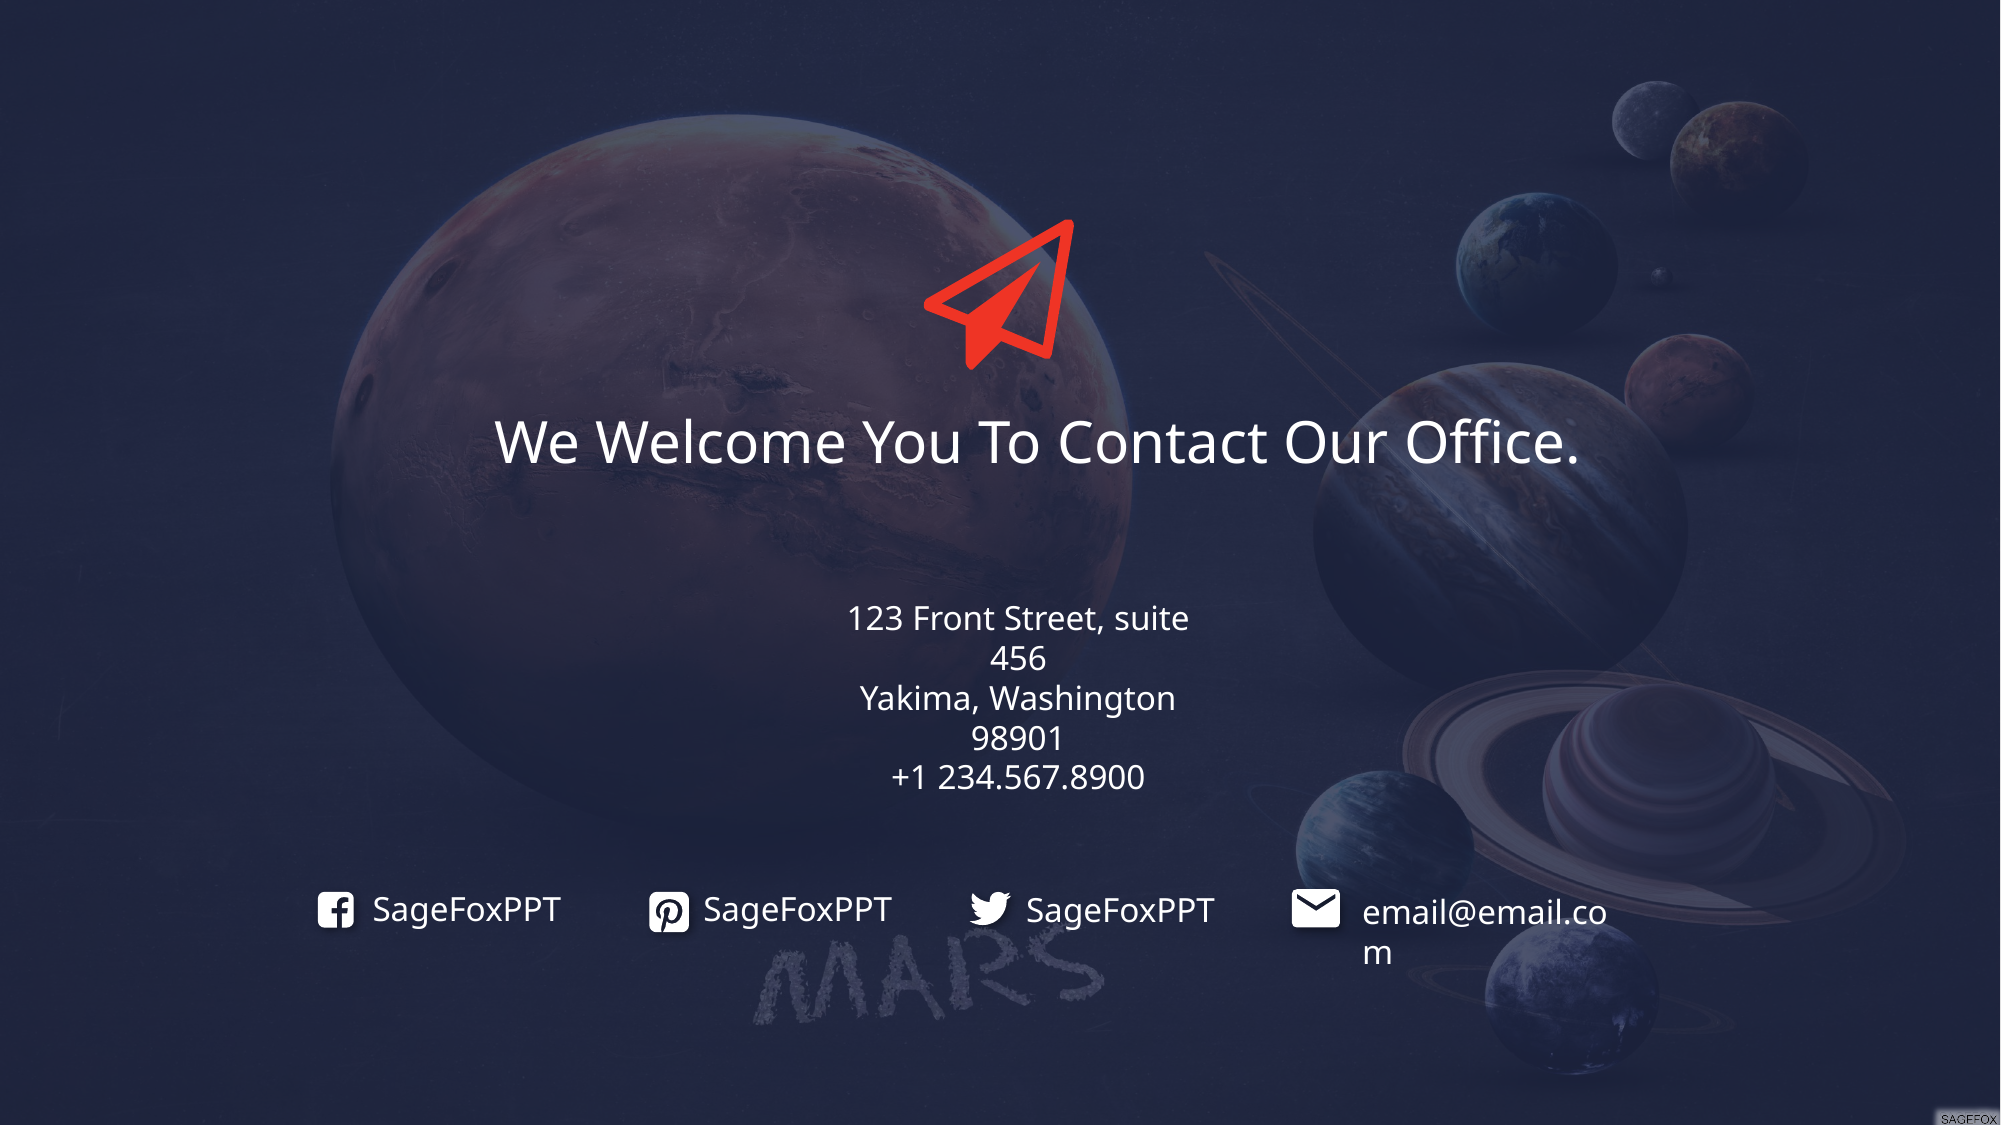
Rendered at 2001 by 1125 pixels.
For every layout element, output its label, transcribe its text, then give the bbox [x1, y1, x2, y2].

text_box [969, 891, 1011, 926]
text_box We Welcome You To Contact Our Office. [477, 398, 1598, 483]
text_box SageFoxPPT [688, 880, 929, 936]
text_box email@email.com [1347, 884, 1649, 979]
picture [1938, 1114, 1999, 1125]
text_box [649, 891, 688, 933]
text_box [317, 891, 354, 928]
text_box SageFoxPPT [1011, 881, 1252, 937]
text_box [1291, 889, 1340, 928]
text_box SageFoxPPT [357, 880, 598, 936]
text_box [923, 219, 1074, 370]
text_box 123 Front Street, suite 456 Yakima, Washington 98901 +1 234.567.8900 [808, 589, 1229, 804]
